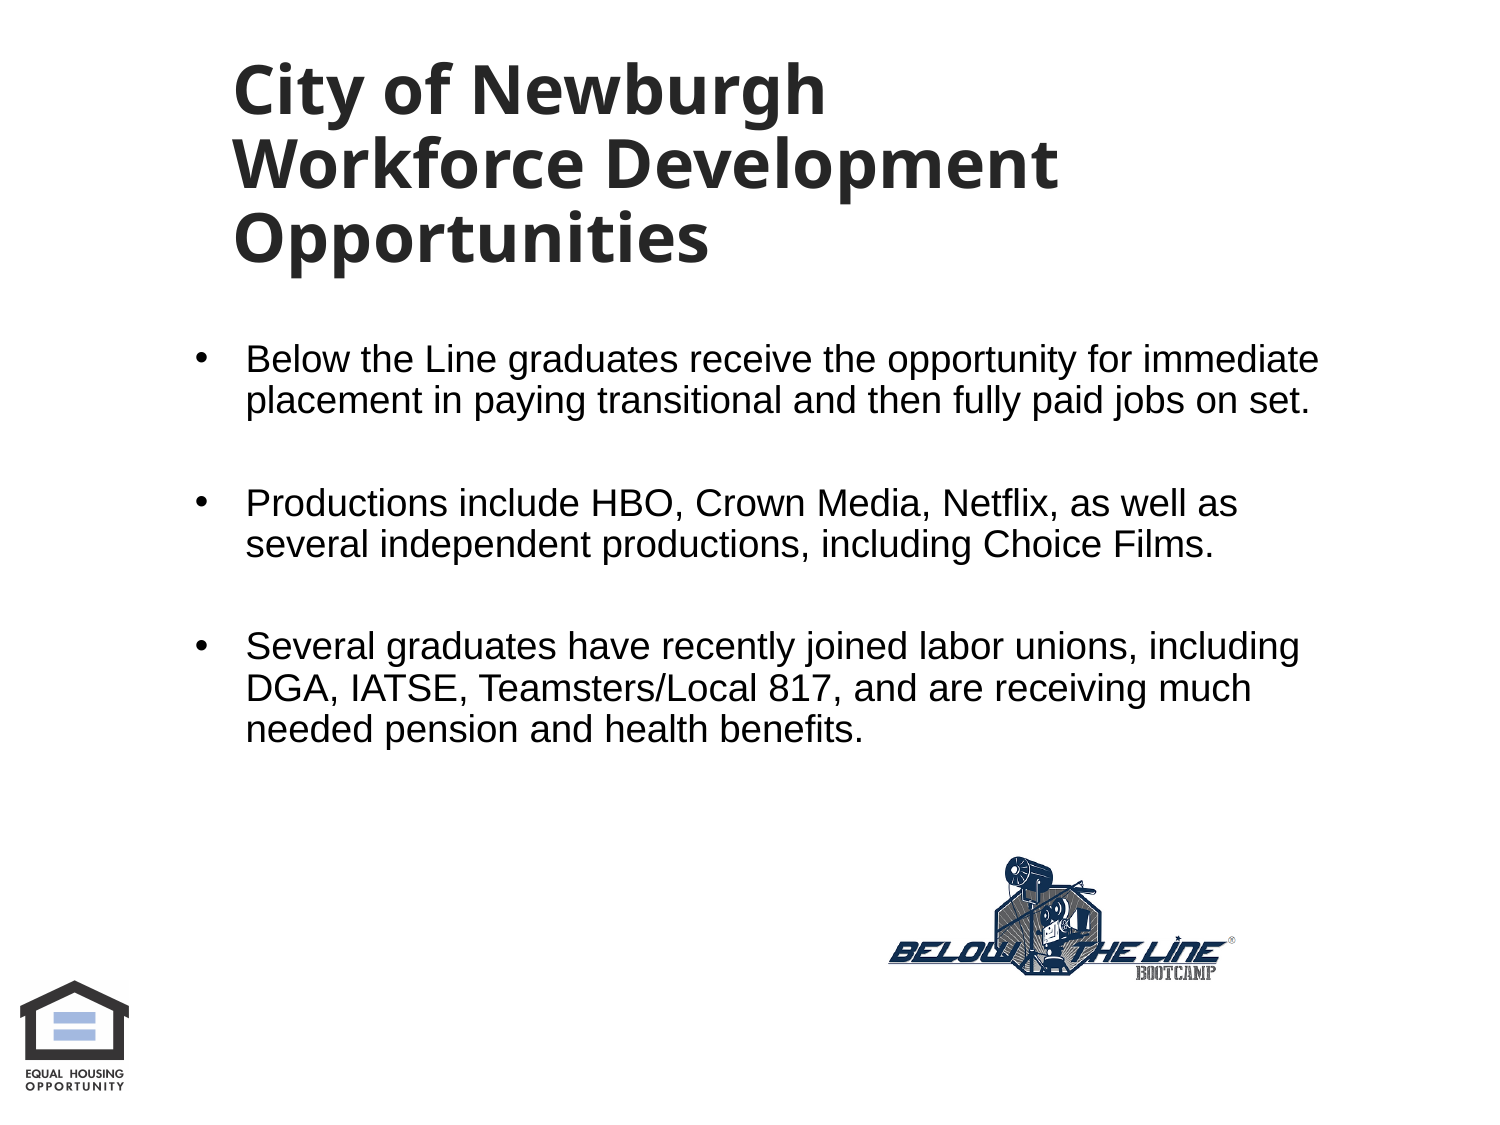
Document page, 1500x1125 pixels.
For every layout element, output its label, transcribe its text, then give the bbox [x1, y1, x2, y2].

text_box Below the Line graduates receive the opportunity for immediate placement in paying transitional and then fully paid jobs on set. Productions include HBO, Crown Media, Netflix, as well as several independent productions, including Choice Films. Several graduates have recently joined labor unions, including DGA, IATSE, Teamsters/Local 817, and are receiving much needed pension and health benefits. [145, 331, 1365, 794]
text_box City of Newburgh Workforce Development Opportunities [217, 46, 1116, 287]
picture [20, 980, 129, 1091]
picture [863, 808, 1265, 1002]
